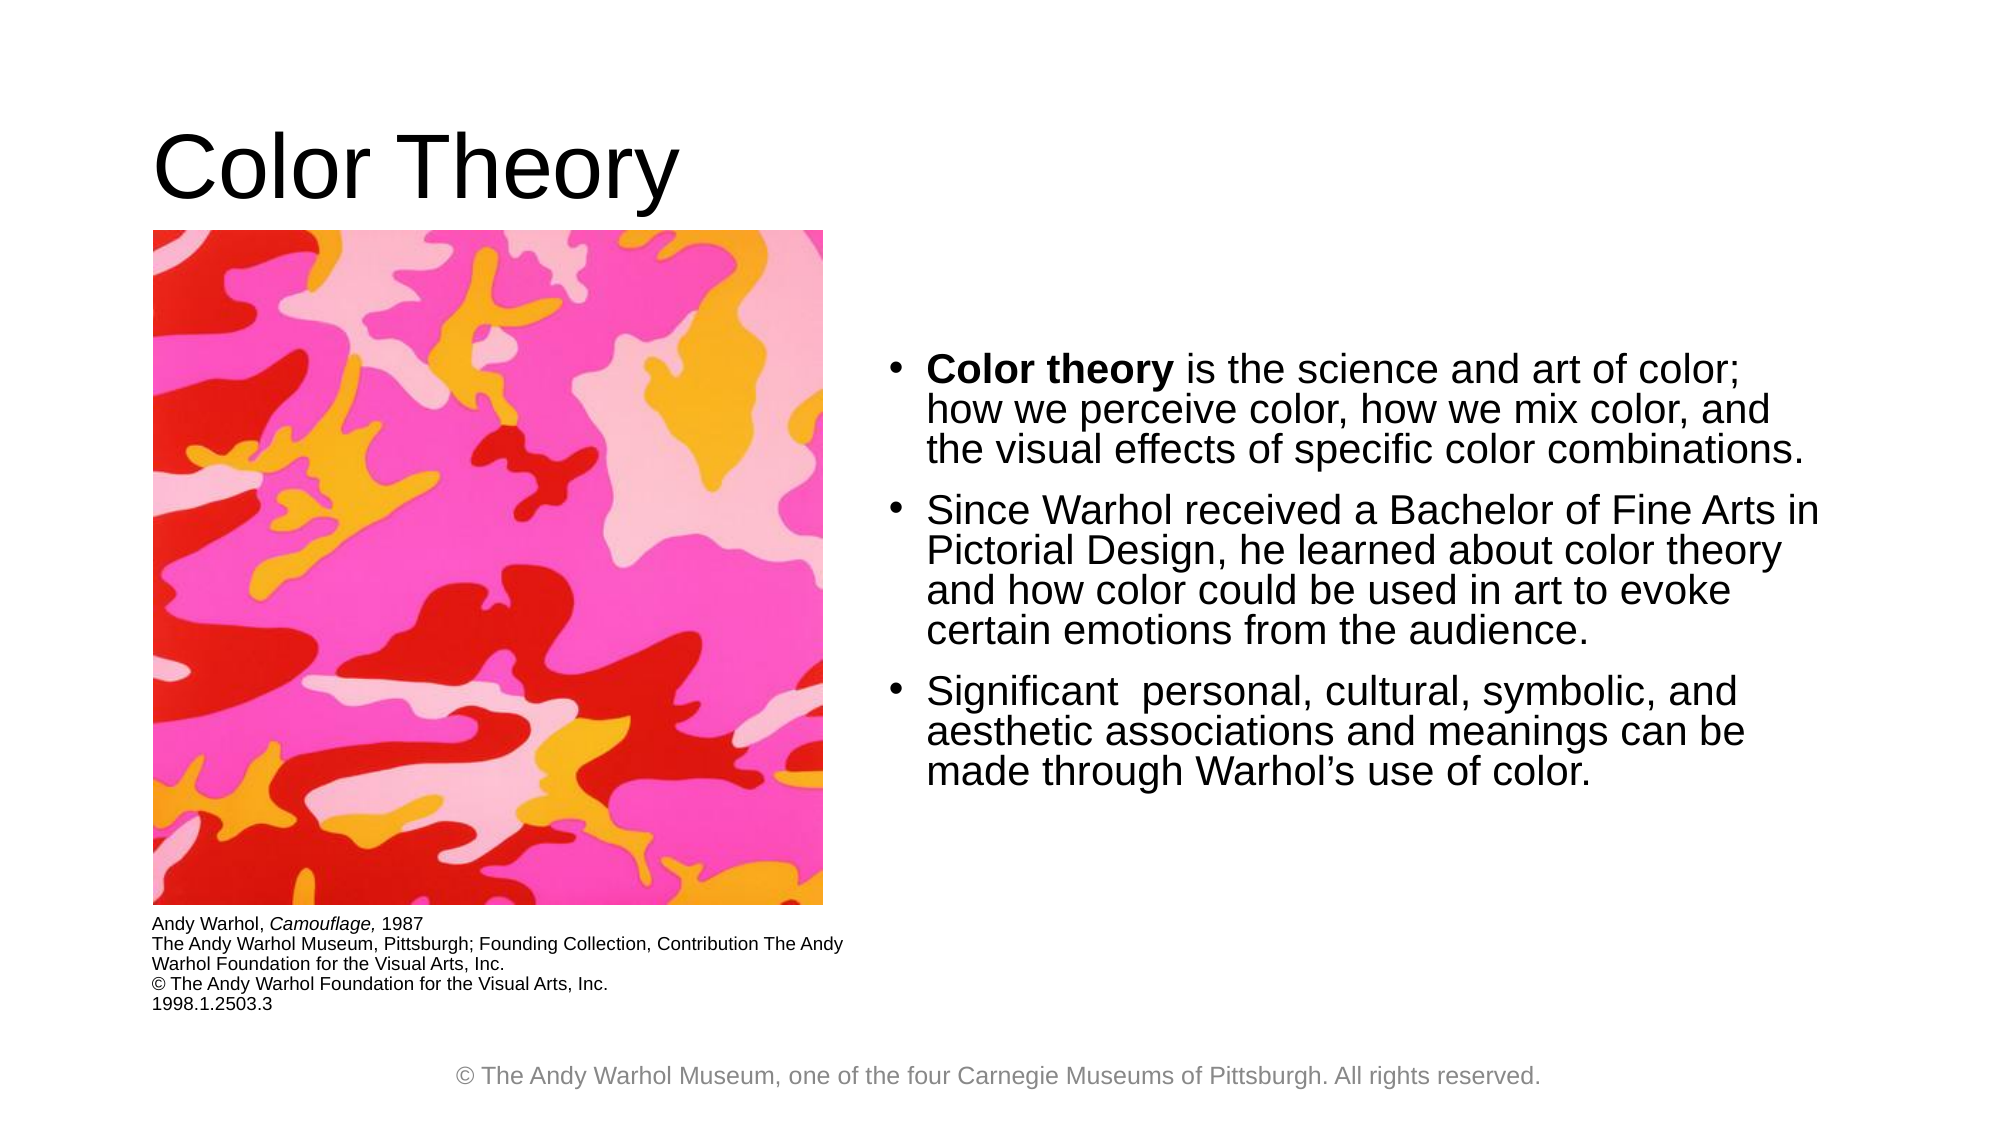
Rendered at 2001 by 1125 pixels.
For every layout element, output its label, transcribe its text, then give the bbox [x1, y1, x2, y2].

list Andy Warhol, Camouflage, 1987 The Andy Warhol Museum, Pittsburgh; Founding Collection, Contribution The Andy Warhol Foundation for the Visual Arts, Inc. © The Andy Warhol Foundation for the Visual Arts, Inc. 1998.1.2503.3 [136, 906, 874, 1045]
picture [153, 229, 823, 905]
title Color Theory [137, 59, 1863, 278]
footer © The Andy Warhol Museum, one of the four Carnegie Museums of Pittsburgh. All rights reserved. [428, 1044, 1572, 1104]
list Color theory is the science and art of color; how we perceive color, how we mix color, and the visual effects of specific color combinations. Since Warhol received a Bachelor of Fine Arts in Pictorial Design, he learned about color theory and how color could be used in art to evoke certain emotions from the audience. Significant personal, cultural, symbolic, and aesthetic associations and meanings can be made through Warhol’s use of color. [873, 230, 1837, 906]
